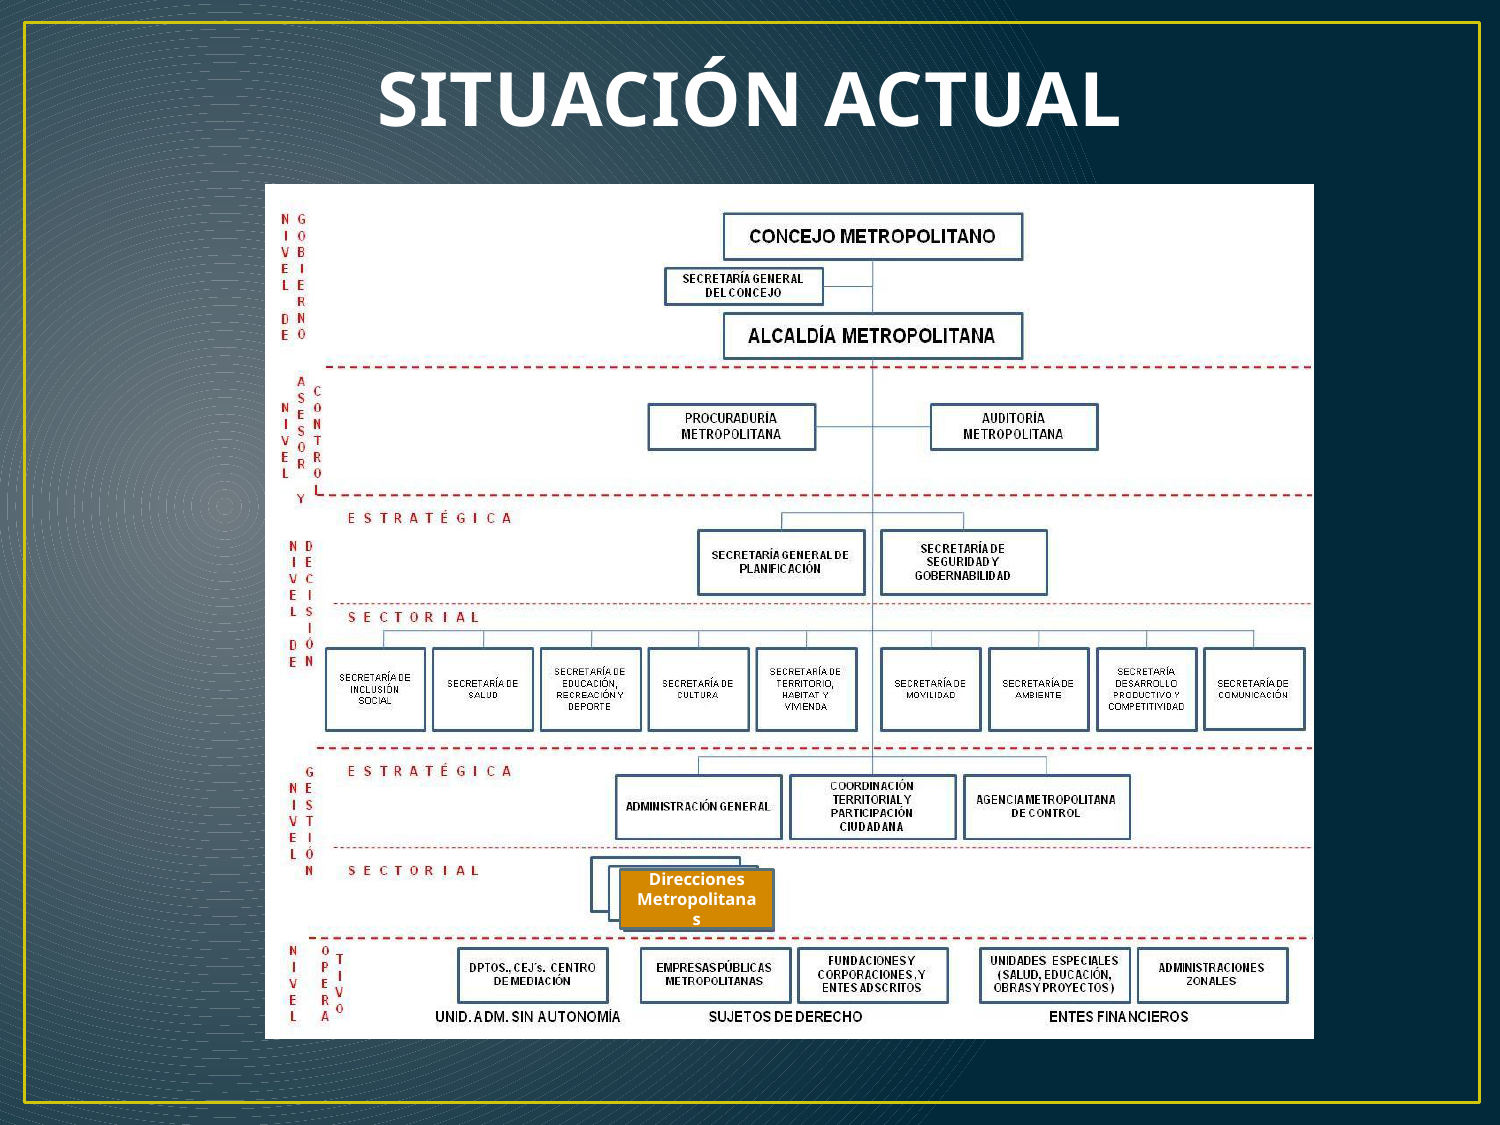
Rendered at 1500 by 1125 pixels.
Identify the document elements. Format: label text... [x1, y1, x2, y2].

picture [265, 178, 1313, 1039]
picture [935, 1045, 949, 1054]
title SITUACIÓN ACTUAL [75, 11, 1425, 149]
